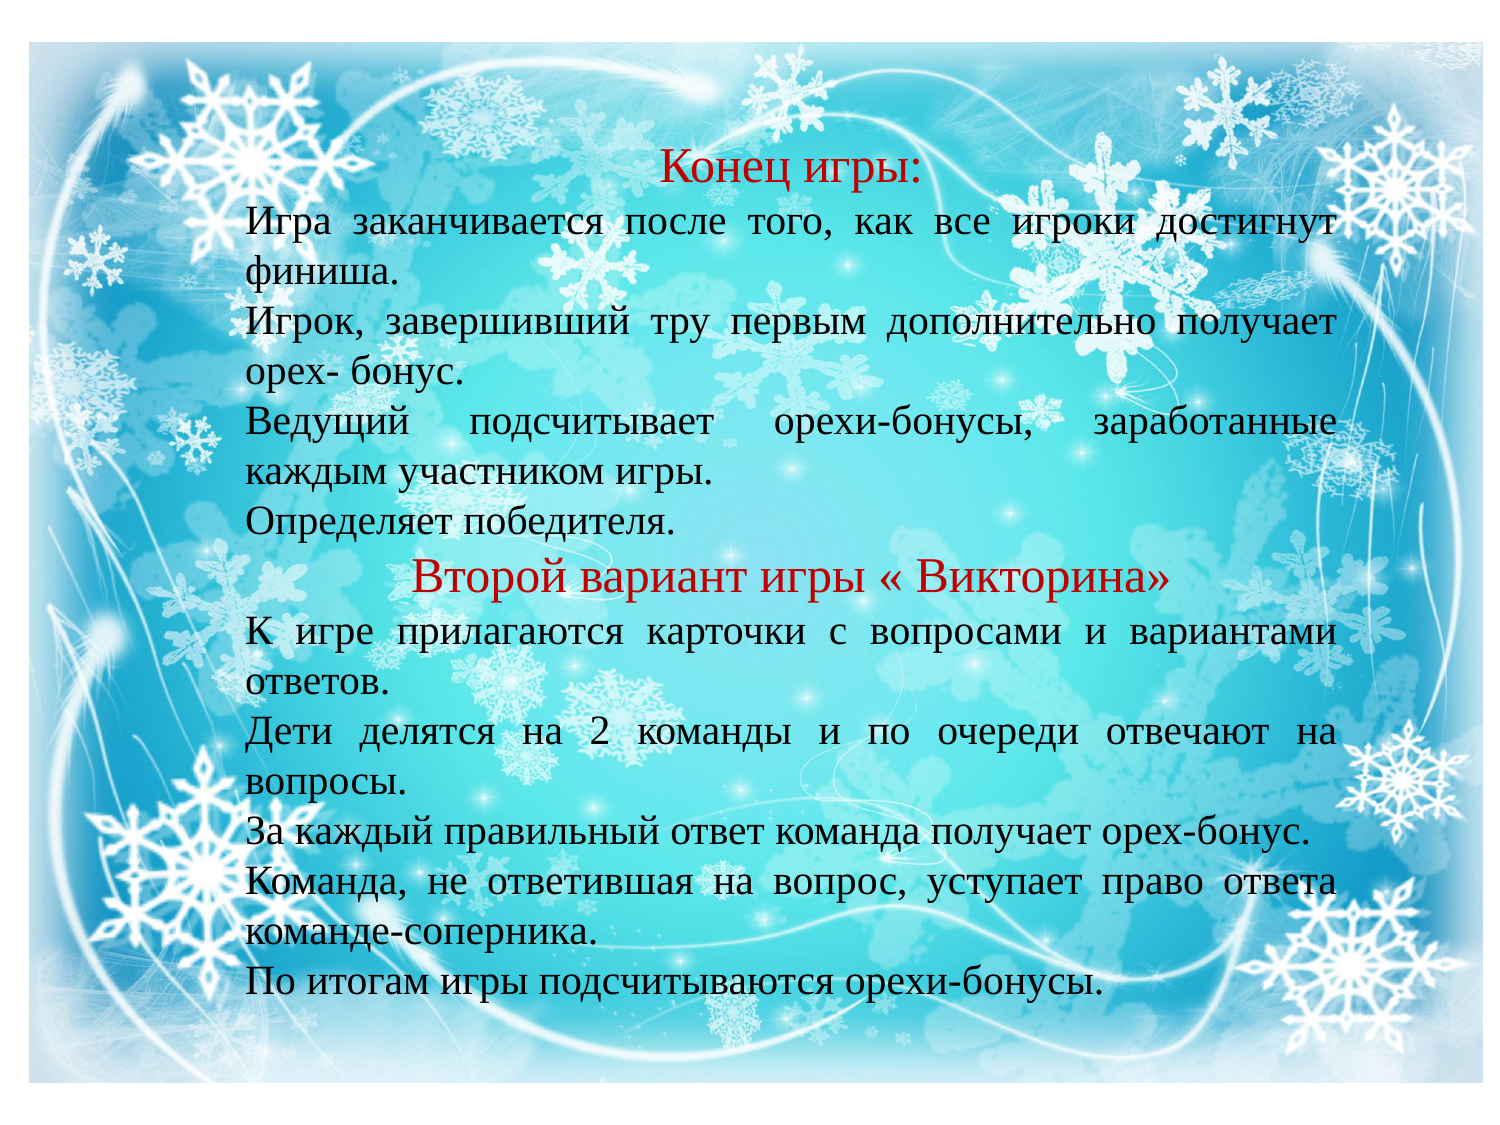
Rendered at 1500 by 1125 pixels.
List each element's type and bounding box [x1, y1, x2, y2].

list [29, 42, 1483, 1083]
